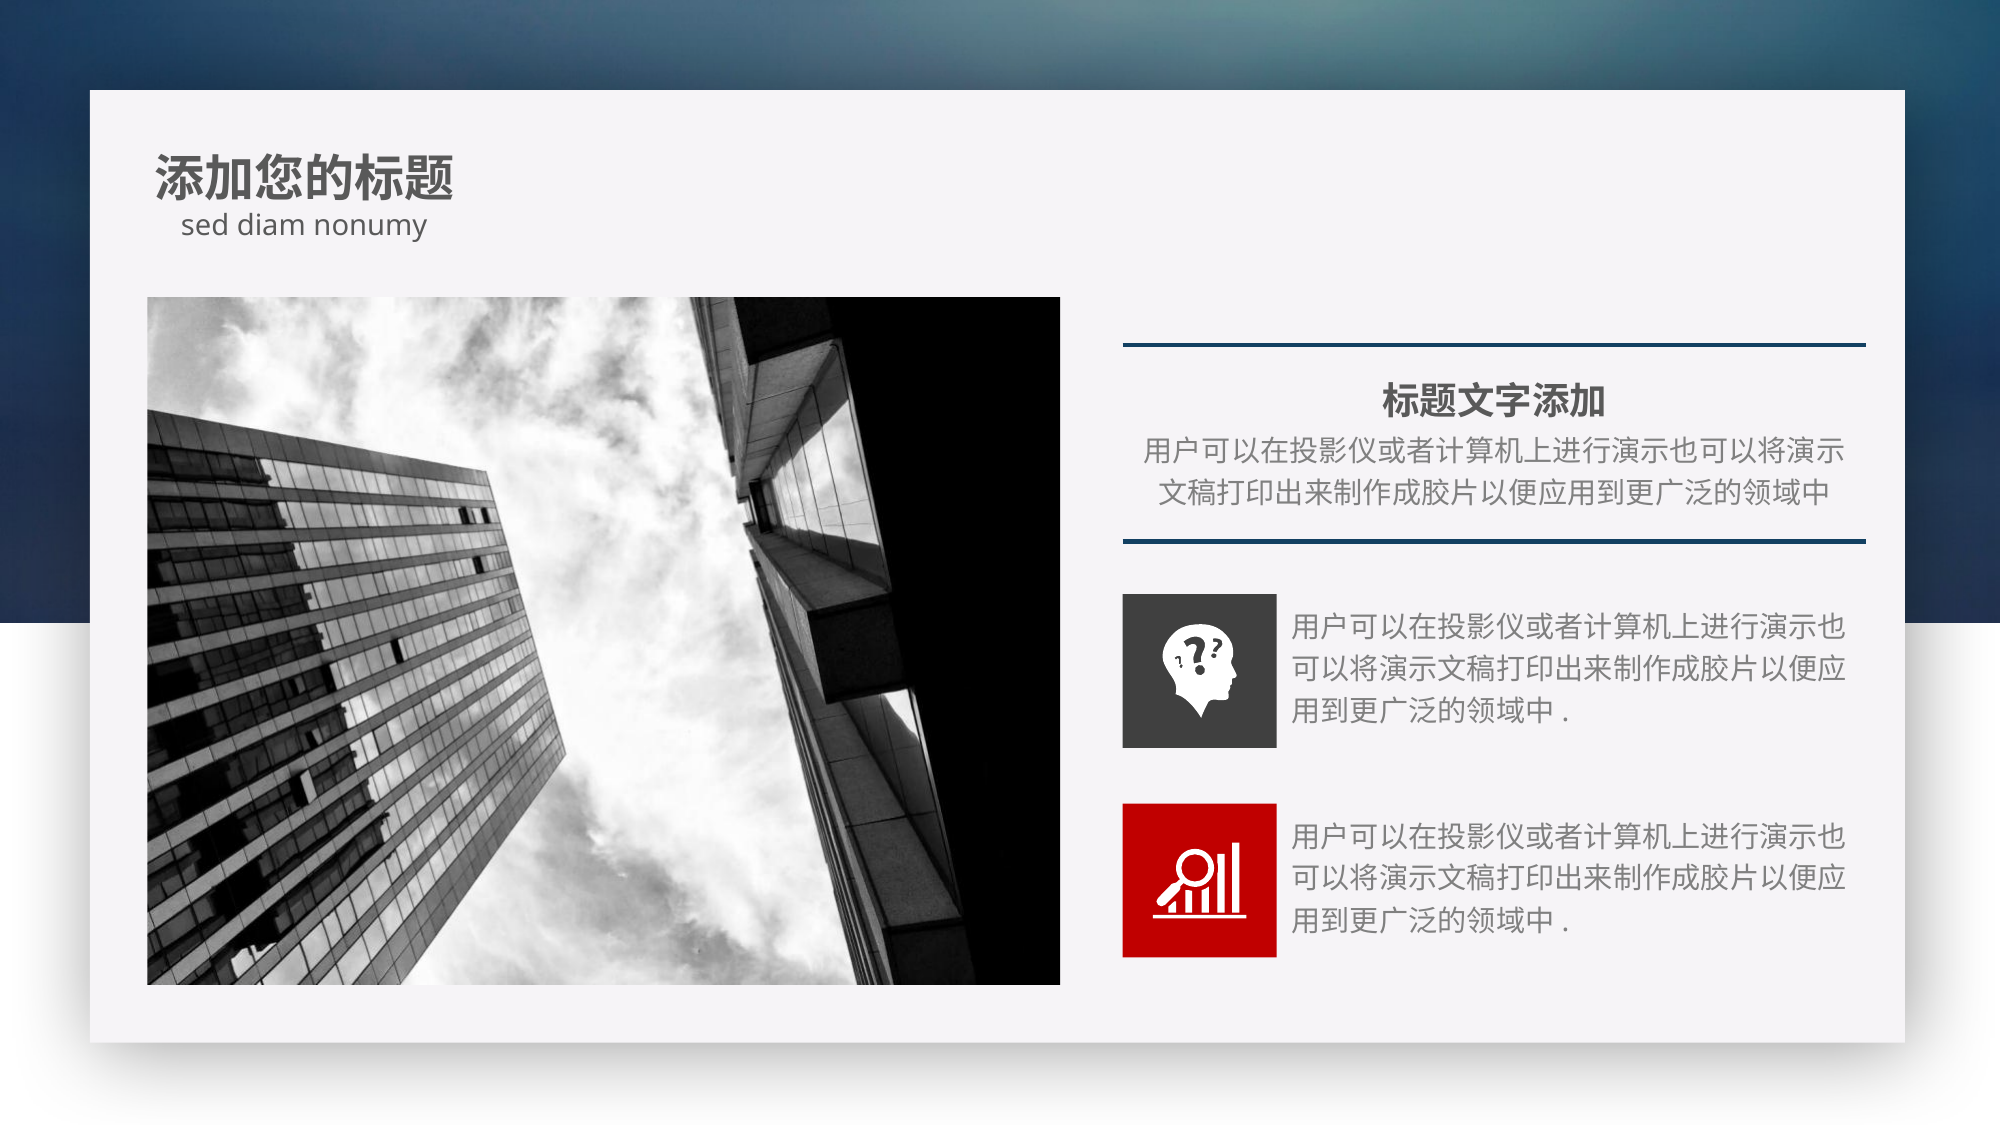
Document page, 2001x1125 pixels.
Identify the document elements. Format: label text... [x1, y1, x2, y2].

text_box 添加您的标题 sed diam nonumy [139, 138, 469, 249]
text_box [1122, 360, 1867, 519]
picture [147, 297, 1061, 985]
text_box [1122, 594, 1867, 749]
picture [0, 0, 2000, 623]
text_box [1122, 803, 1867, 958]
